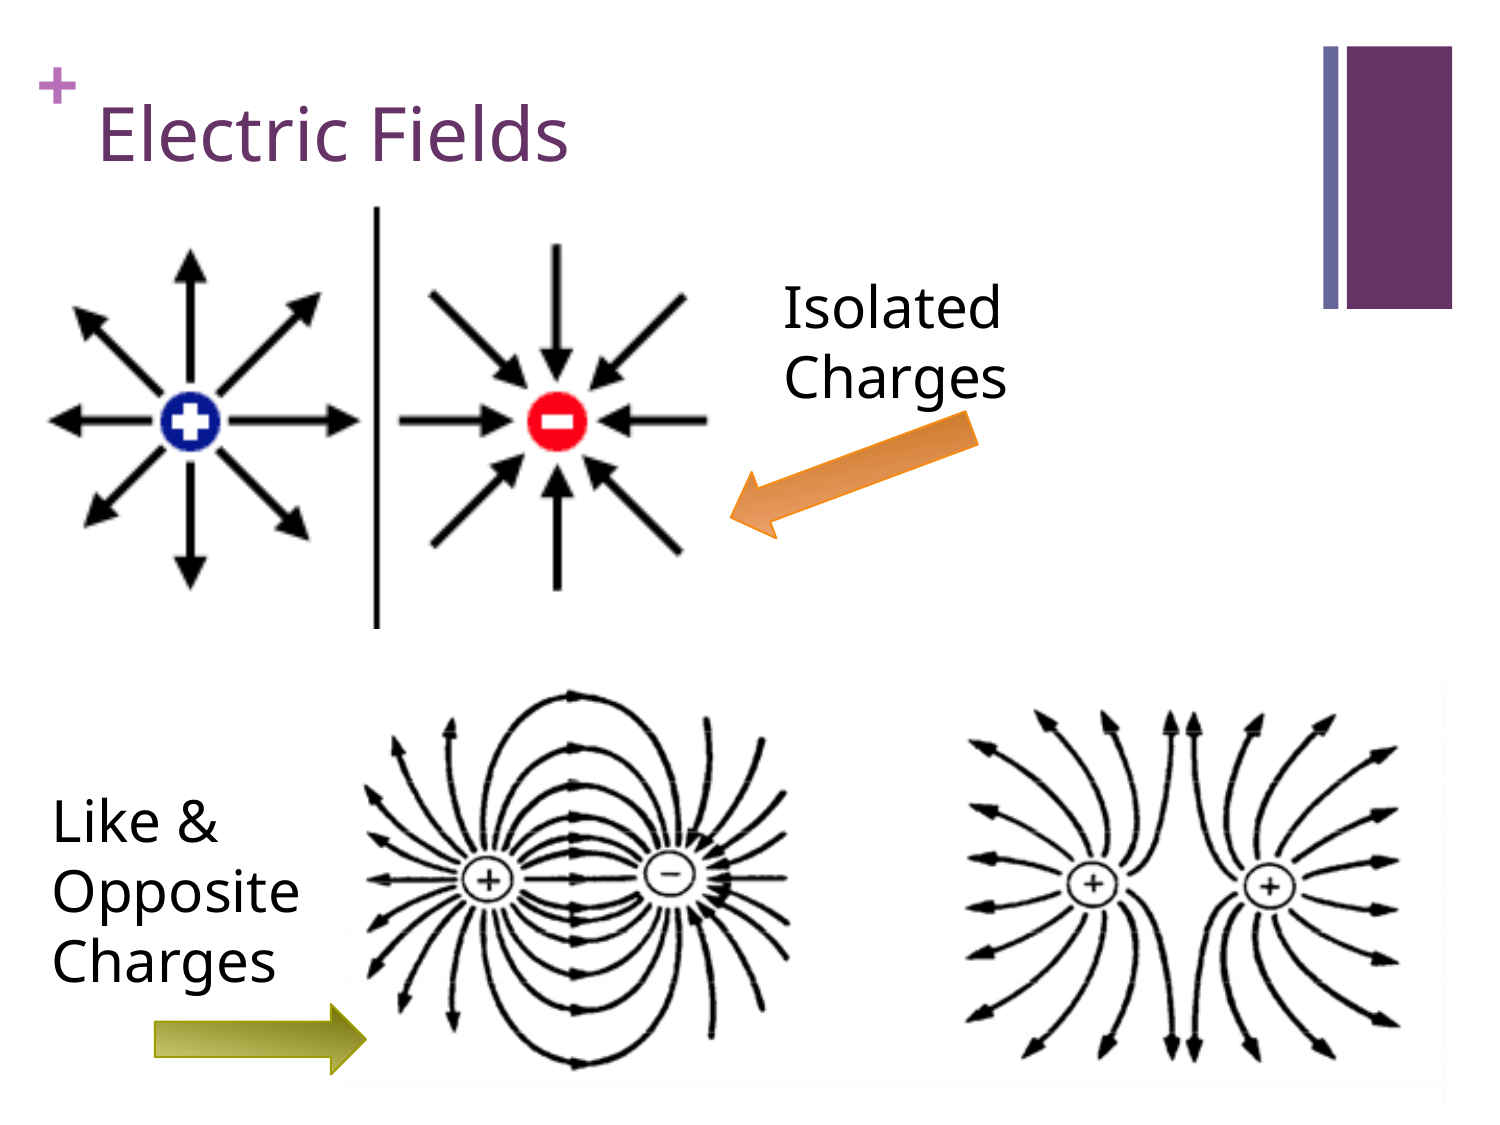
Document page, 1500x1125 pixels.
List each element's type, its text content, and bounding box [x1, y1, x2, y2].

picture [41, 202, 719, 630]
picture [341, 679, 1447, 1106]
text_box Isolated Charges [768, 262, 1068, 418]
title Electric Fields [81, 79, 1322, 263]
text_box Like & Opposite Charges [36, 776, 334, 1002]
text_box [153, 1003, 334, 1076]
text_box [729, 410, 979, 540]
